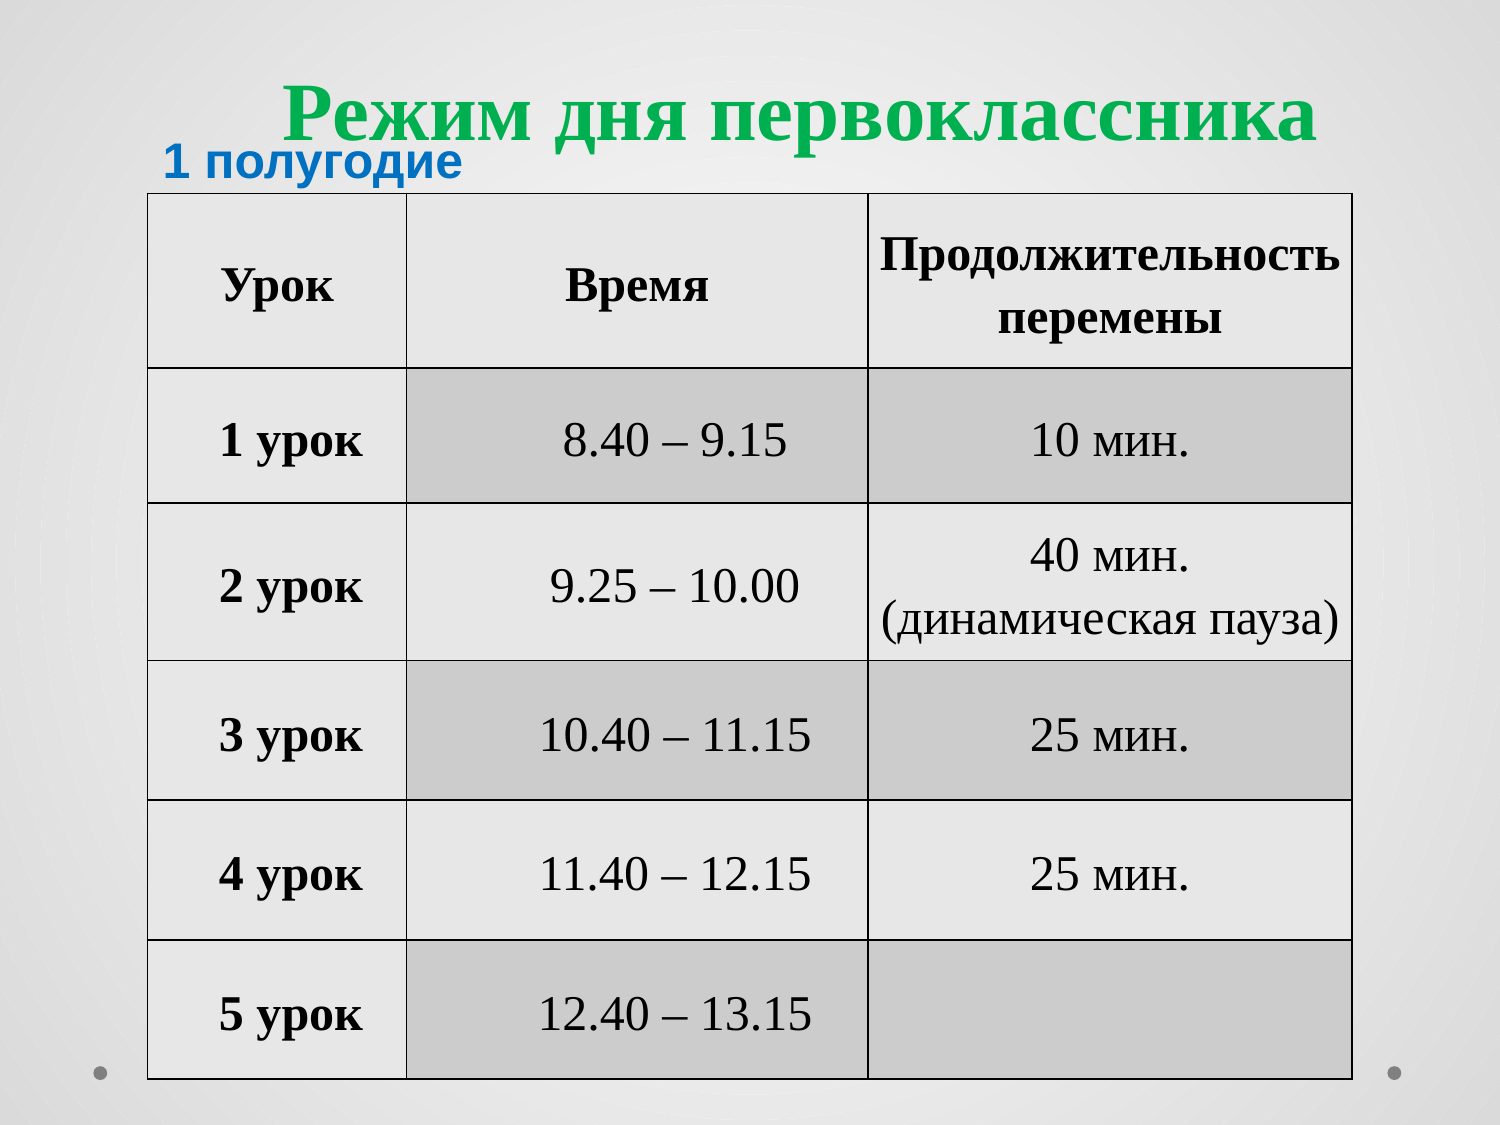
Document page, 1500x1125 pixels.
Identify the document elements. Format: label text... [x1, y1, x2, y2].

title Режим дня первоклассника [184, 0, 1418, 165]
table_cell 25 мин. [869, 661, 1351, 799]
table_header Урок [148, 194, 406, 367]
table_cell 10.40 – 11.15 [407, 661, 867, 799]
table_cell 3 урок [148, 661, 406, 799]
table_cell 12.40 – 13.15 [407, 941, 867, 1078]
table_cell 8.40 – 9.15 [407, 369, 867, 502]
table_cell 11.40 – 12.15 [407, 801, 867, 939]
table_cell 2 урок [148, 504, 406, 660]
table_header Продолжительность перемены [869, 194, 1351, 367]
table_cell 25 мин. [869, 801, 1351, 939]
table_cell 1 урок [148, 369, 406, 502]
table_cell 10 мин. [869, 369, 1351, 502]
table_cell 4 урок [148, 801, 406, 939]
list 1 полугодие [29, 101, 597, 197]
table_cell 40 мин. (динамическая пауза) [869, 504, 1351, 660]
table_header Время [407, 194, 867, 367]
table_cell 5 урок [148, 941, 406, 1078]
table_cell [869, 941, 1351, 1078]
table_cell 9.25 – 10.00 [407, 504, 867, 660]
